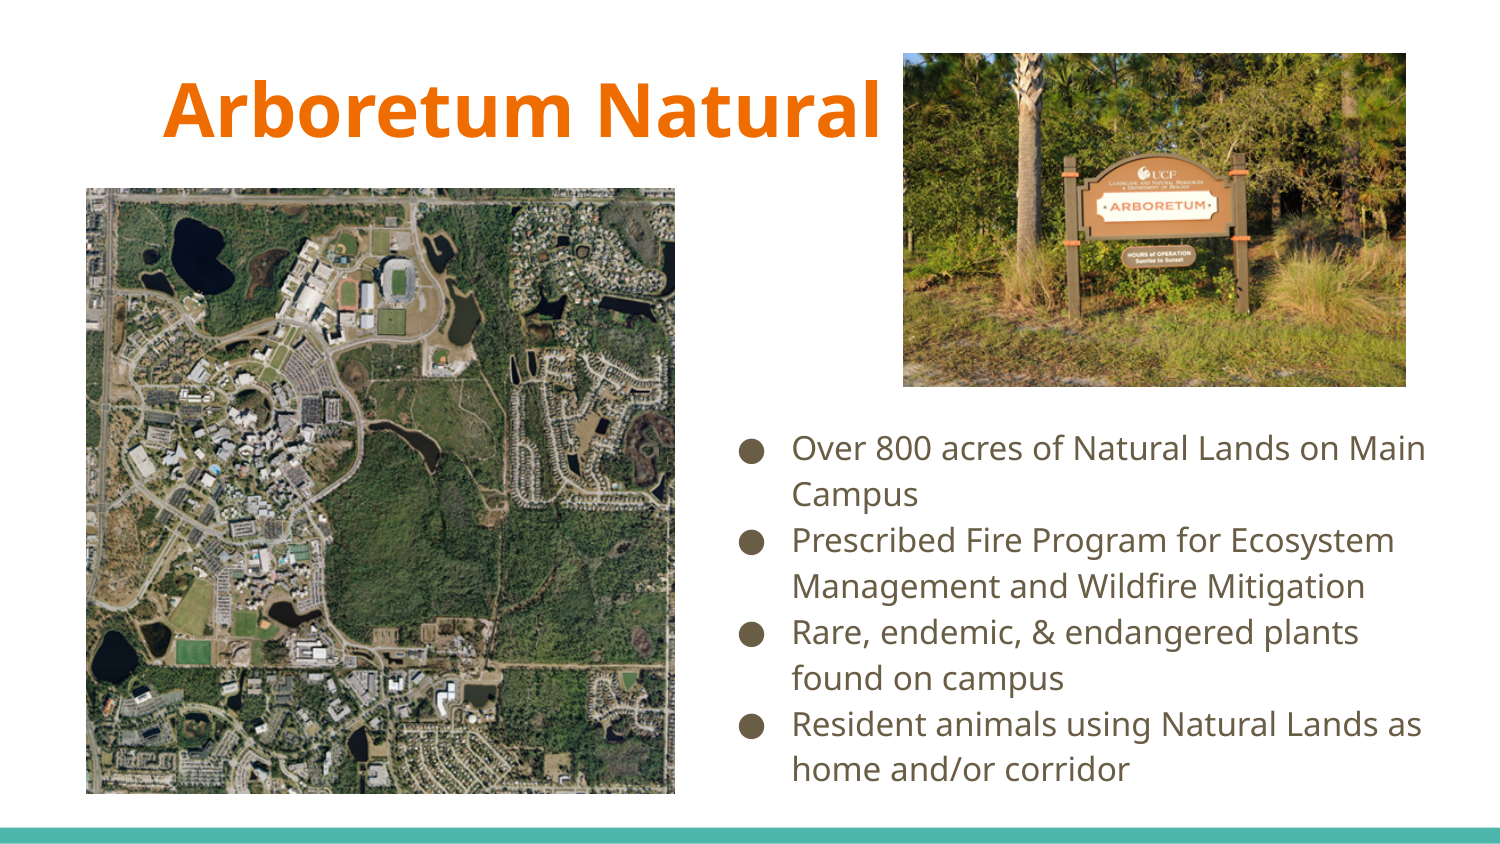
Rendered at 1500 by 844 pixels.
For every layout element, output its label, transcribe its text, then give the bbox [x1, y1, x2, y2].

picture [903, 53, 1406, 387]
title Arboretum Natural Lands [51, 47, 1449, 164]
list Over 800 acres of Natural Lands on Main Campus Prescribed Fire Program for Ecosystem Management and Wildfire Mitigation Rare, endemic, & endangered plants found on campus Resident animals using Natural Lands as home and/or corridor [701, 406, 1461, 803]
picture [85, 188, 675, 794]
